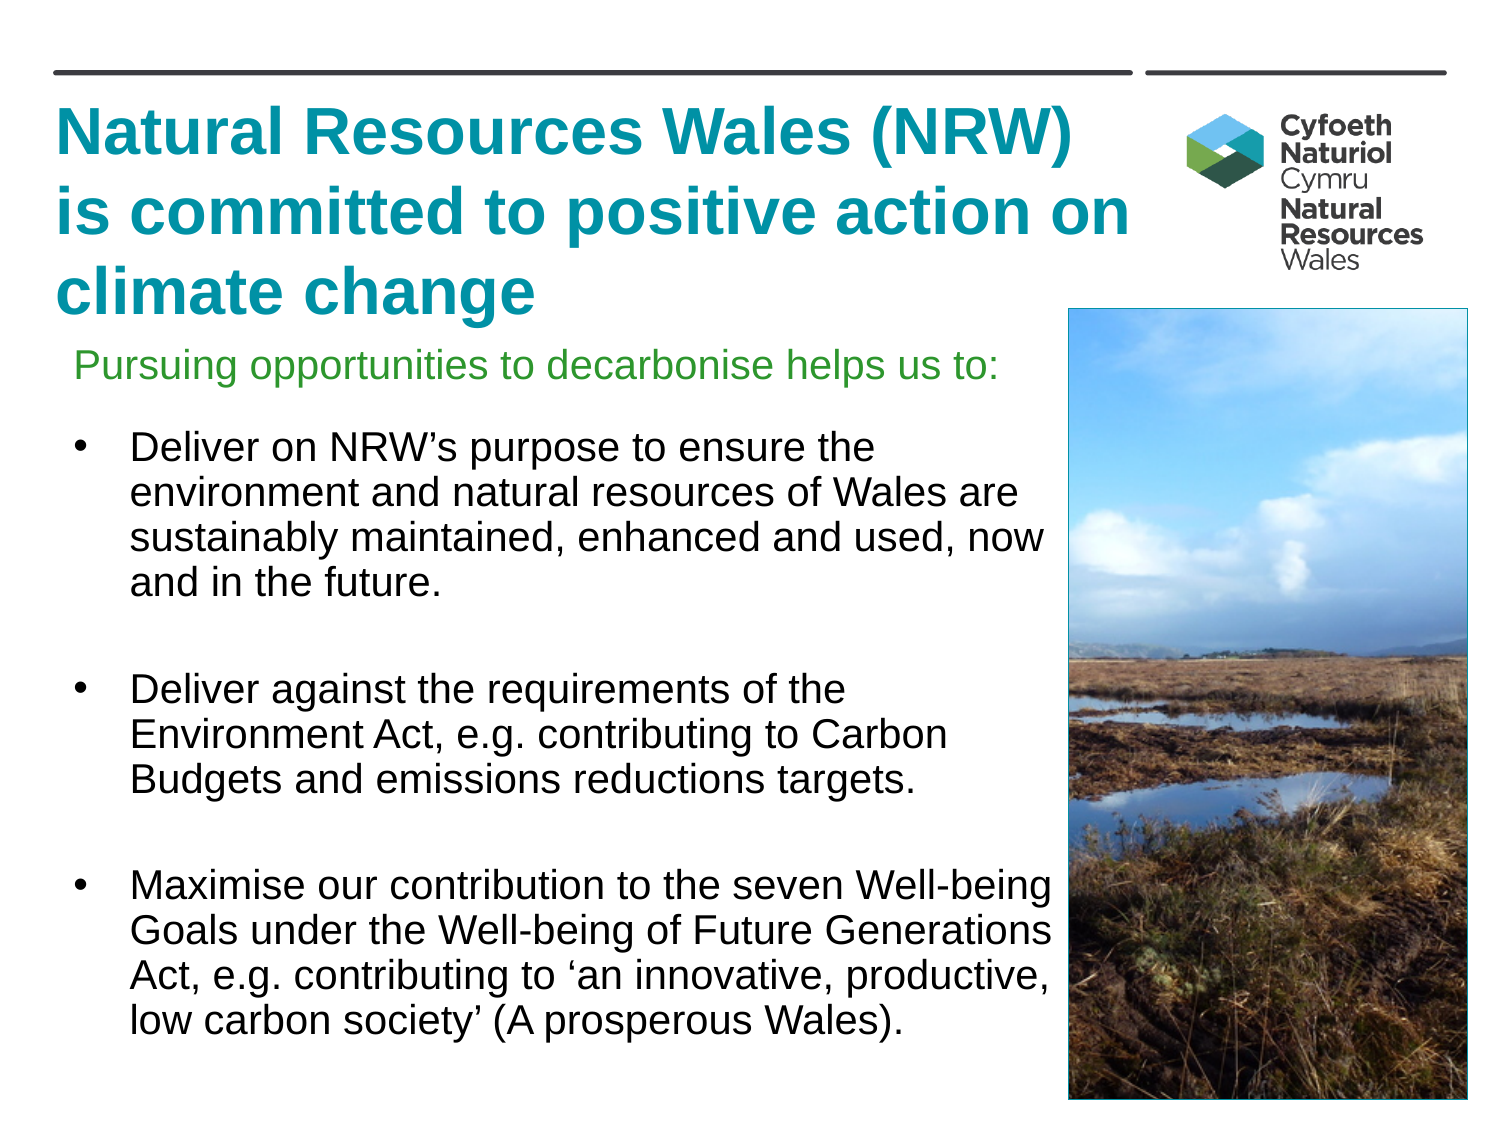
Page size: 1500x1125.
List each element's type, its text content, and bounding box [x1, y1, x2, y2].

title Natural Resources Wales (NRW) is committed to positive action on climate change [55, 78, 1136, 338]
picture [1068, 308, 1468, 1101]
picture [1168, 95, 1441, 288]
list Pursuing opportunities to decarbonise helps us to: Deliver on NRW’s purpose to ensure the environment and natural resources of Wales are sustainably maintained, enhanced and used, now and in the future. Deliver against the requirements of the Environment Act, e.g. contributing to Carbon Budgets and emissions reductions targets. Maximise our contribution to the seven Well-being Goals under the Well-being of Future Generations Act, e.g. contributing to ‘an innovative, productive, low carbon society’ (A prosperous Wales). [73, 338, 1063, 1000]
